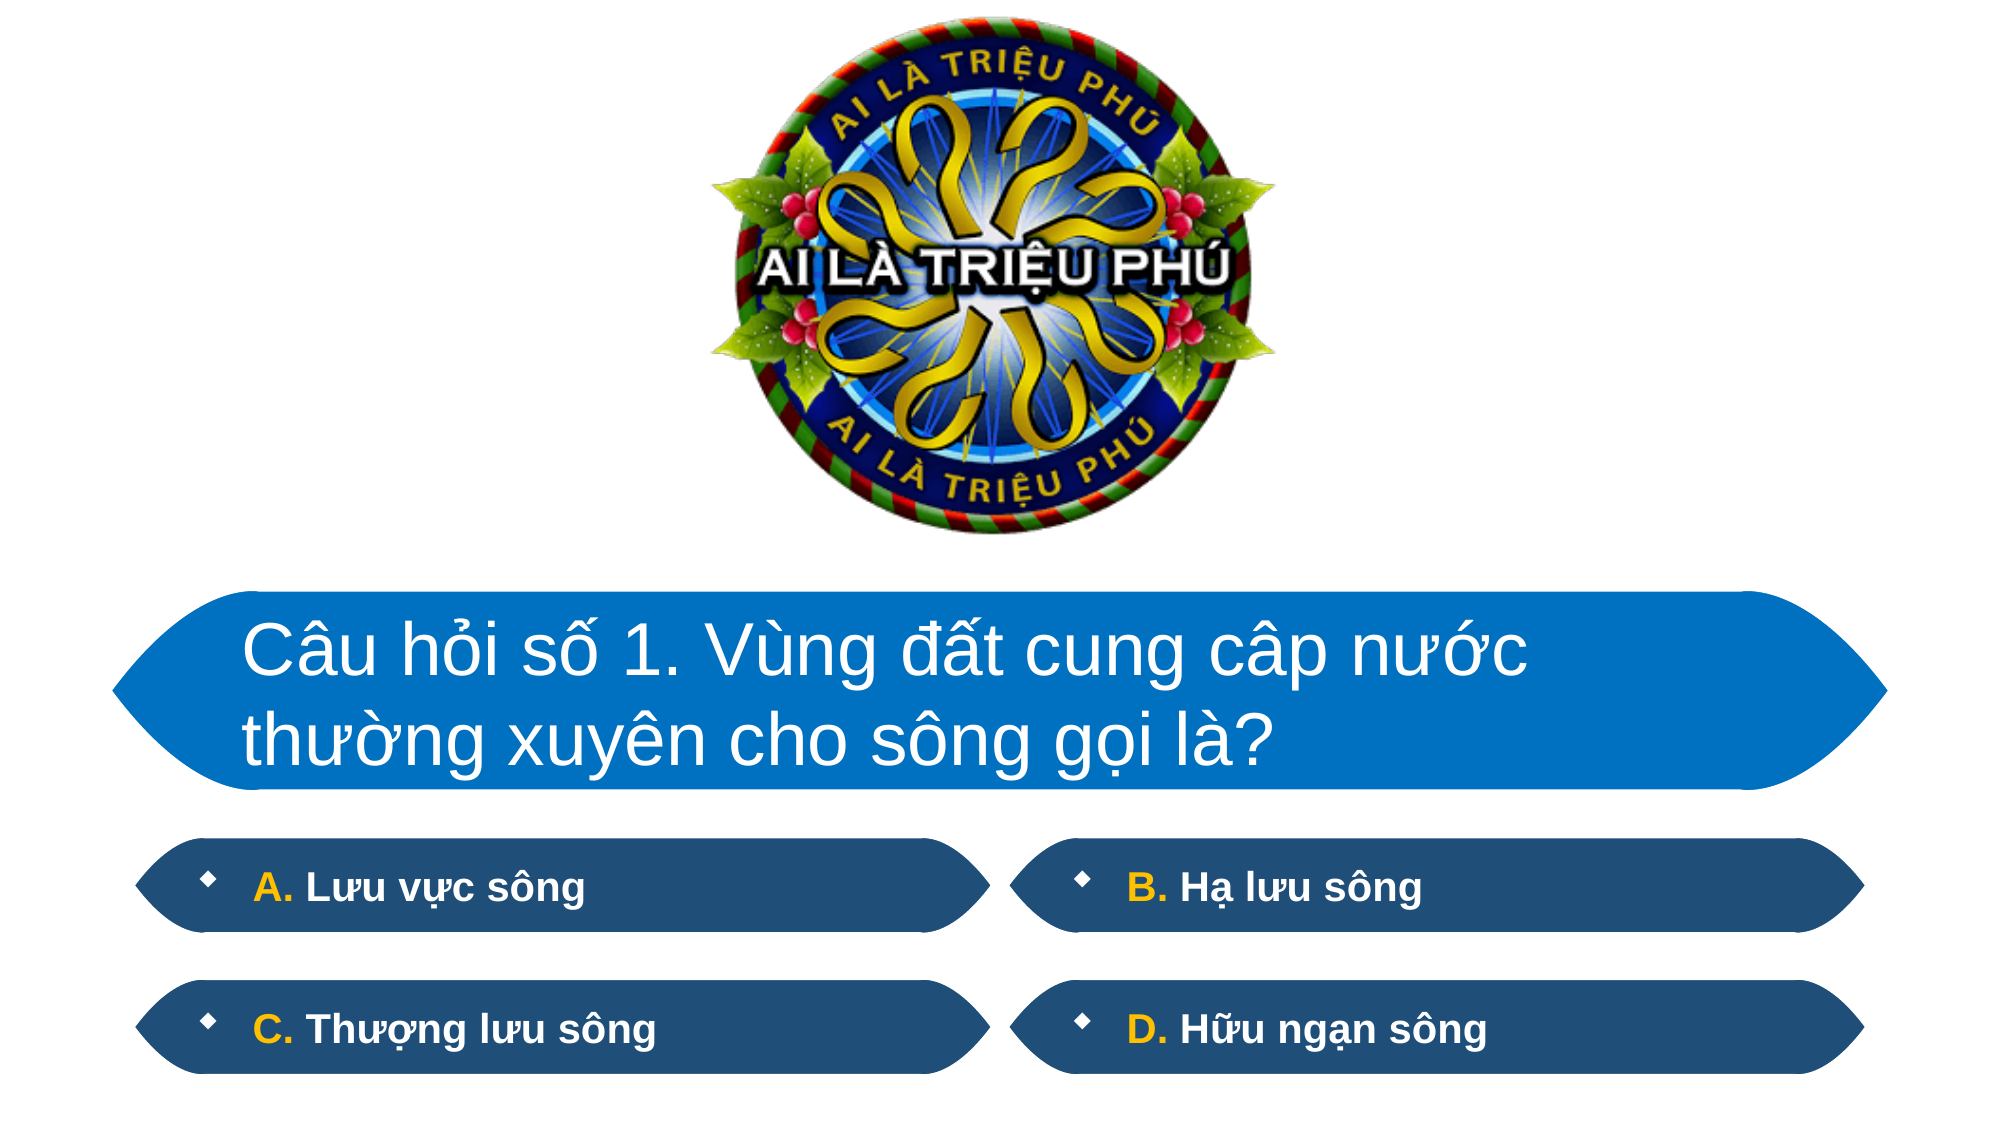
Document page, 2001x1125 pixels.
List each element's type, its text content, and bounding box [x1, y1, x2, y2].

text_box [131, 886, 995, 936]
text_box [131, 834, 995, 885]
text_box Câu hỏi số 1. Vùng đất cung câp nước thường xuyên cho sông gọi là? [227, 593, 1767, 688]
text_box [106, 689, 1893, 795]
text_box [1005, 886, 1869, 936]
text_box C. Thượng lưu sông [181, 1028, 945, 1059]
text_box [131, 1028, 994, 1078]
text_box B. Hạ lưu sông [1055, 886, 1819, 918]
text_box [1005, 976, 1869, 1026]
text_box D. Hữu ngạn sông [1055, 1028, 1819, 1059]
text_box Câu hỏi số 1. Vùng đất cung câp nước thường xuyên cho sông gọi là? [227, 689, 1767, 788]
text_box C. Thượng lưu sông [181, 994, 945, 1026]
text_box [1005, 834, 1869, 885]
text_box D. Hữu ngạn sông [1055, 994, 1819, 1026]
text_box B. Hạ lưu sông [1055, 852, 1819, 885]
text_box [108, 586, 1892, 688]
picture [708, 0, 1278, 561]
text_box [131, 976, 994, 1026]
text_box A. Lưu vực sông [181, 886, 945, 918]
text_box [1005, 1028, 1869, 1078]
text_box A. Lưu vực sông [181, 852, 945, 885]
